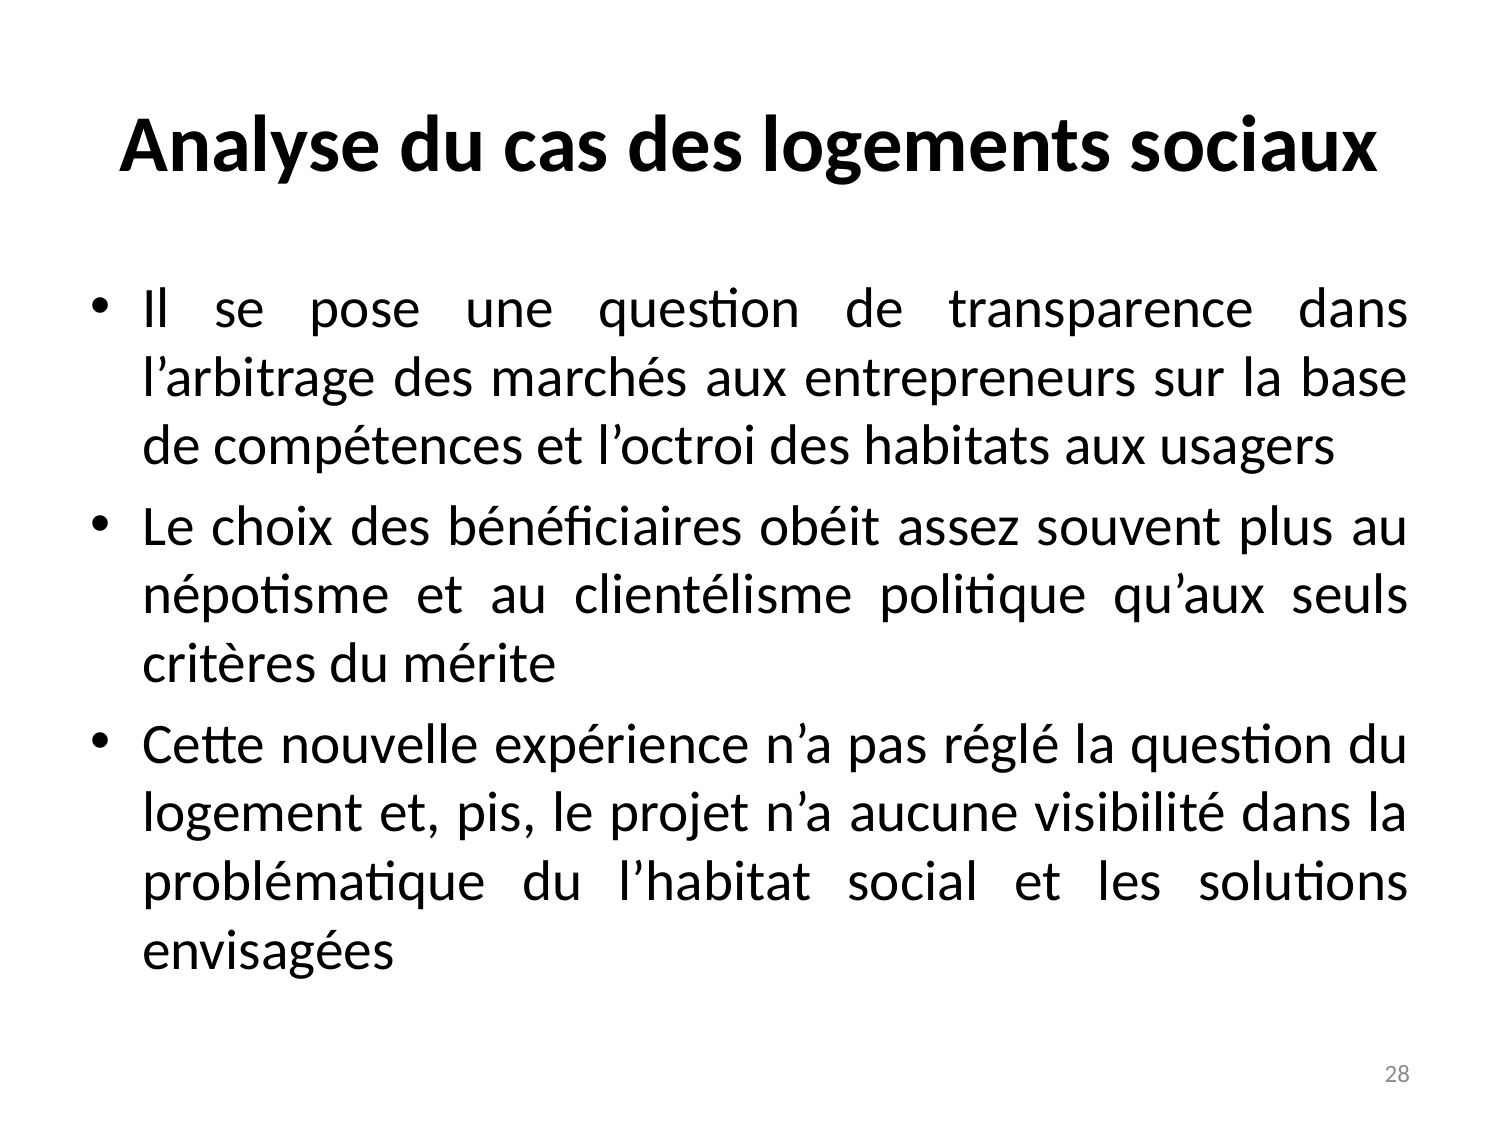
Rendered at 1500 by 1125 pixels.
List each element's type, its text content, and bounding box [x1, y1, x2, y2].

list Il se pose une question de transparence dans l’arbitrage des marchés aux entrepreneurs sur la base de compétences et l’octroi des habitats aux usagers Le choix des bénéficiaires obéit assez souvent plus au népotisme et au clientélisme politique qu’aux seuls critères du mérite Cette nouvelle expérience n’a pas réglé la question du logement et, pis, le projet n’a aucune visibilité dans la problématique du l’habitat social et les solutions envisagées [75, 262, 1425, 1005]
title Analyse du cas des logements sociaux [75, 45, 1425, 233]
slide_number 28 [1074, 1042, 1425, 1103]
